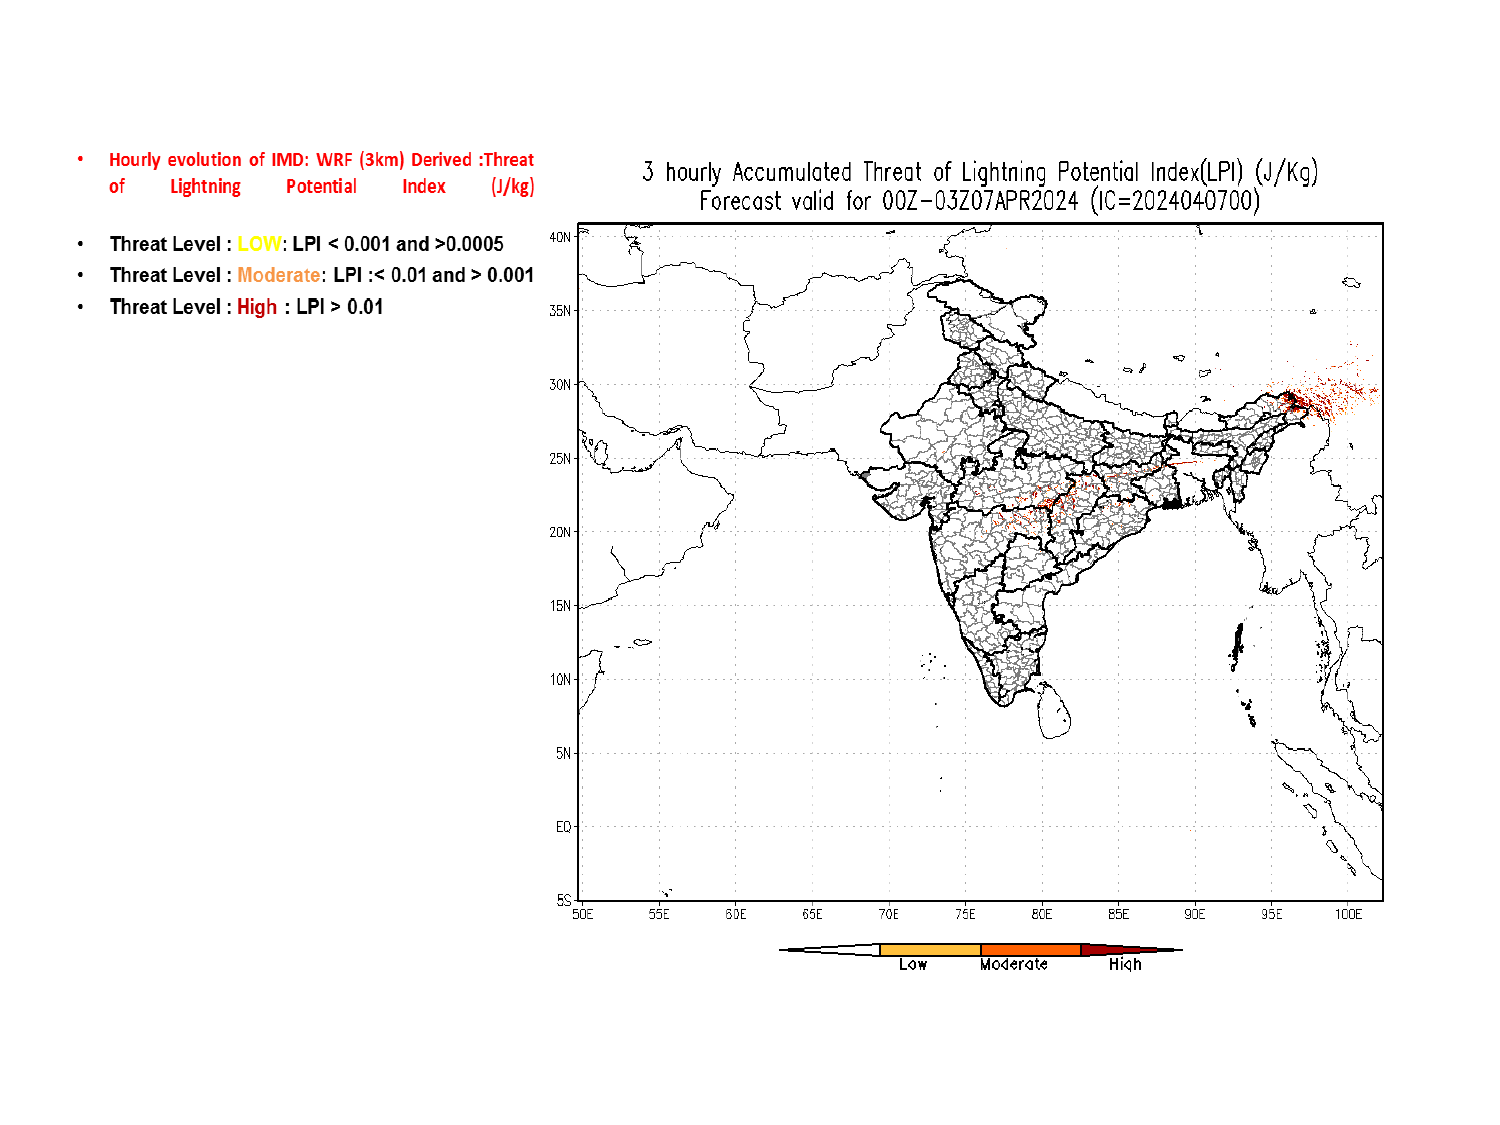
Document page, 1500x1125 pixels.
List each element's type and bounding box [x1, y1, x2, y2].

picture [74, 149, 1426, 976]
